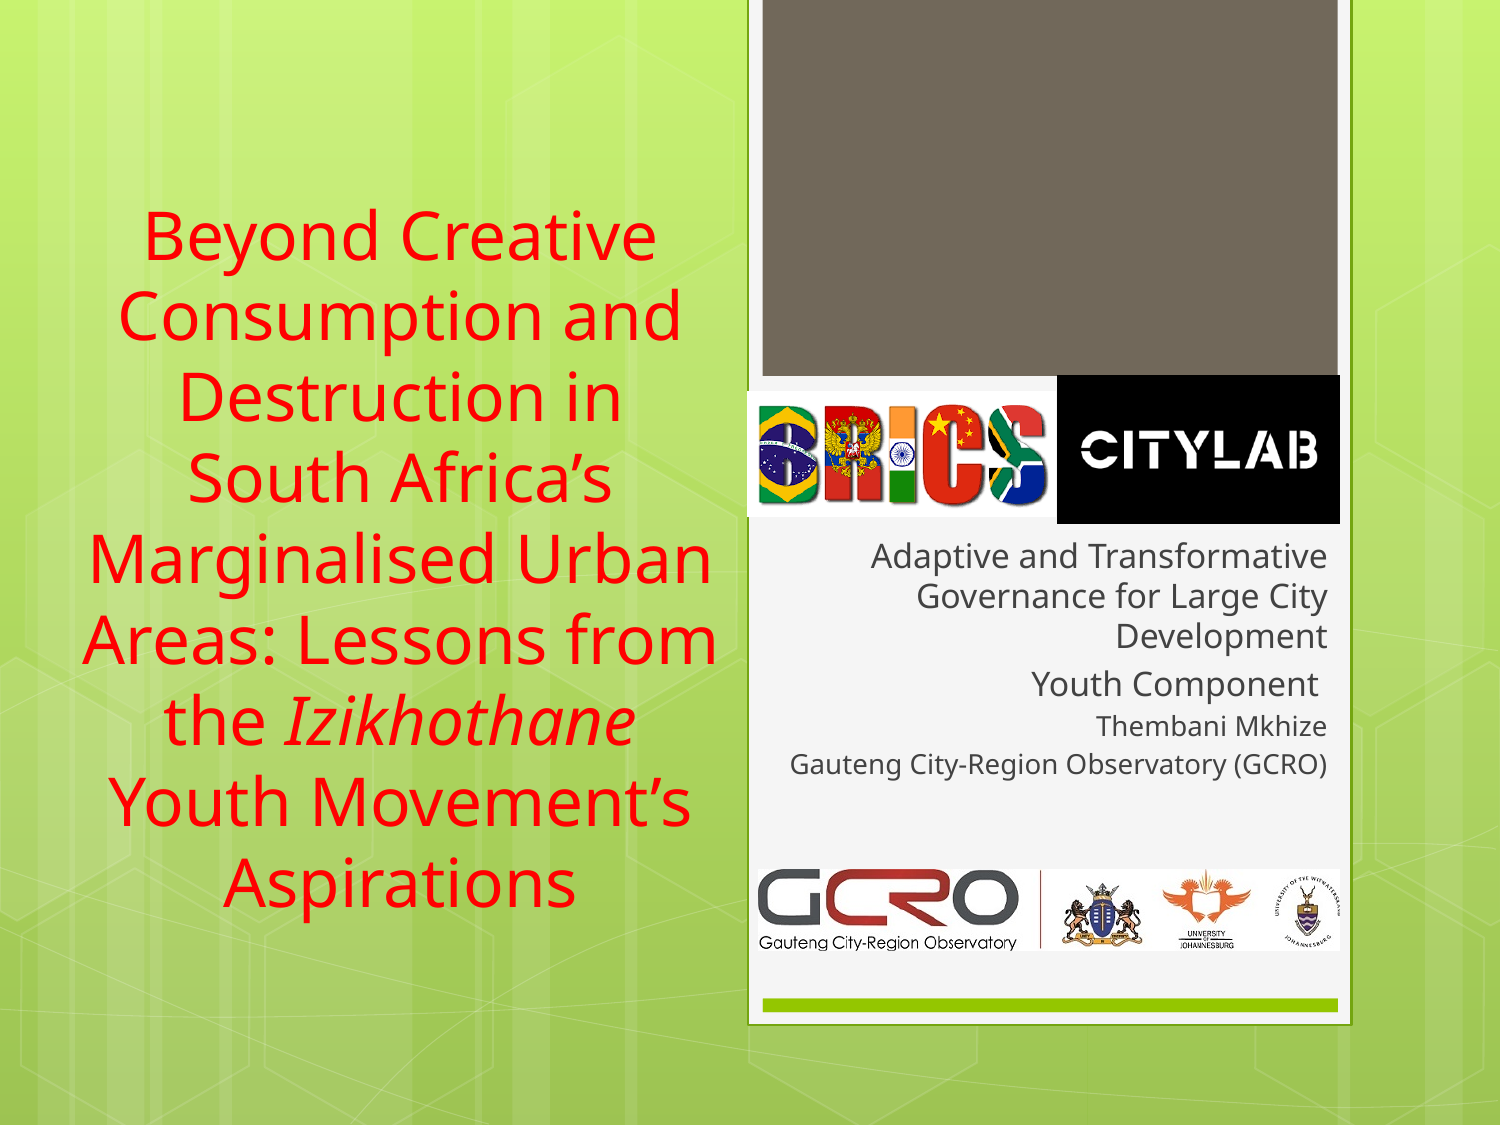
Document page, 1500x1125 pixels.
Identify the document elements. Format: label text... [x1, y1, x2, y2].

picture [747, 375, 1340, 524]
title Beyond Creative Consumption and Destruction in South Africa’s Marginalised Urban Areas: Lessons from the Izikhothane Youth Movement’s Aspirations [64, 113, 737, 929]
subtitle Adaptive and Transformative Governance for Large City Development Youth Component Thembani Mkhize Gauteng City-Region Observatory (GCRO) [761, 527, 1343, 811]
picture [757, 869, 1340, 951]
